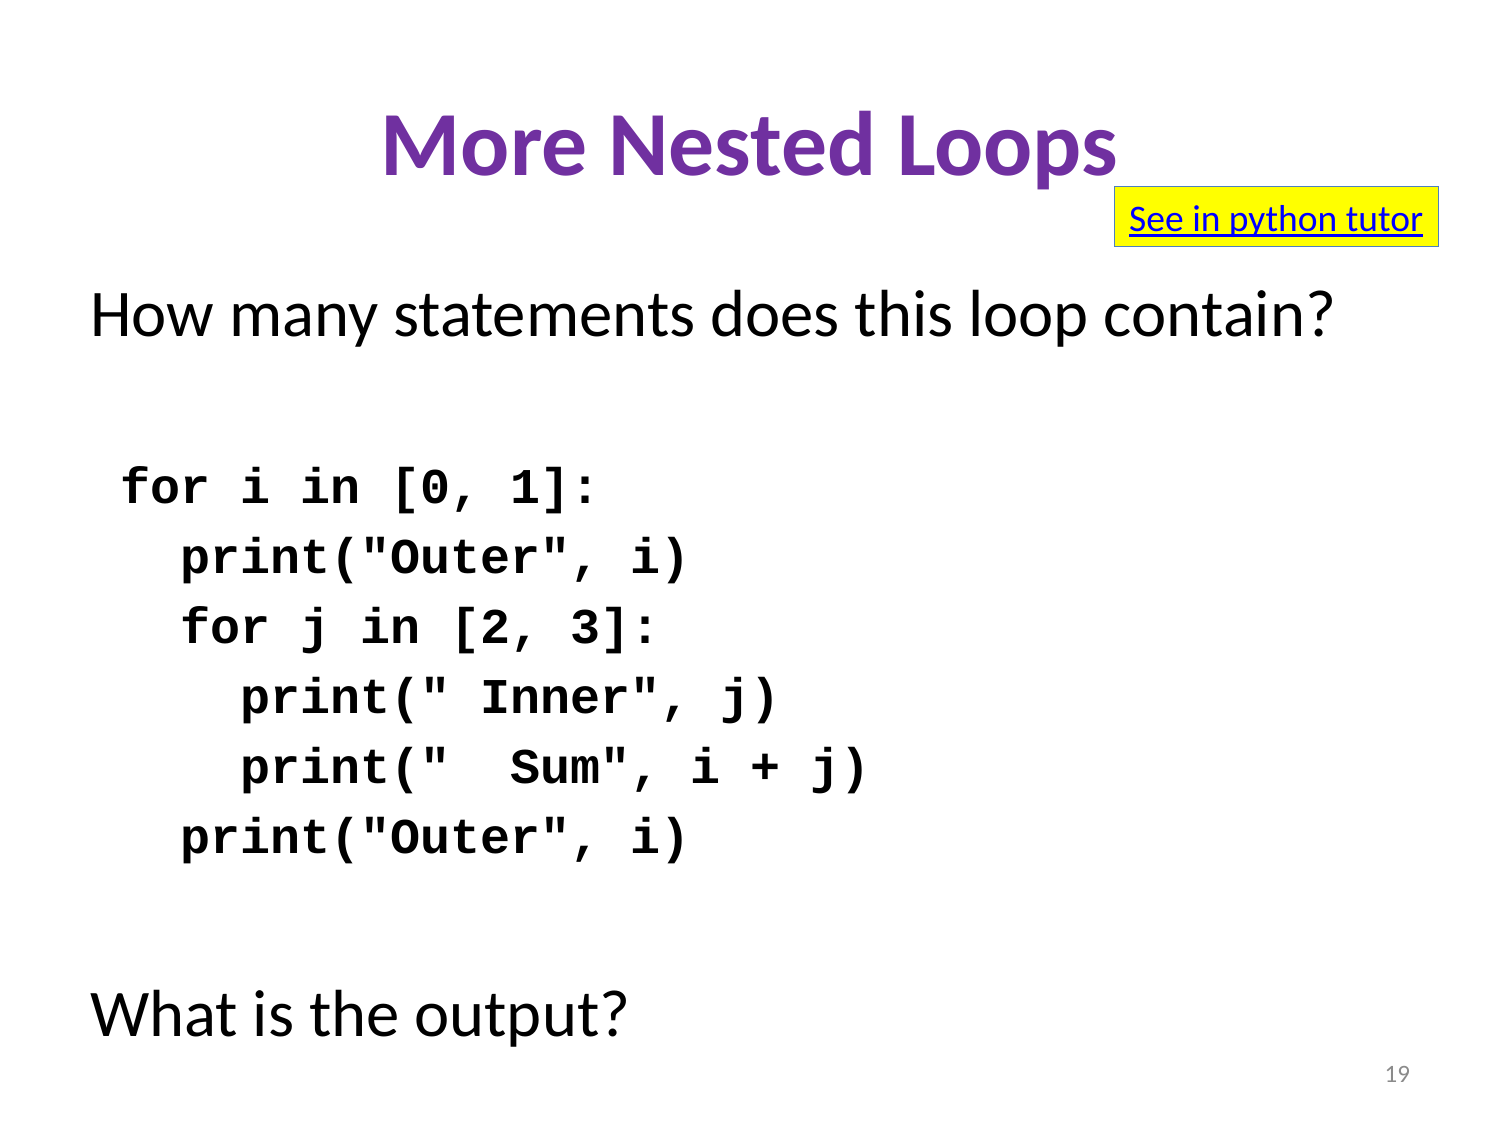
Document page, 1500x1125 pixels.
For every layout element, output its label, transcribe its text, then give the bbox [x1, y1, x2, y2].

list How many statements does this loop contain? for i in [0, 1]: print("Outer", i) for j in [2, 3]: print(" Inner", j) print(" Sum", i + j) print("Outer", i) What is the output? [75, 262, 1425, 1100]
title More Nested Loops [75, 45, 1425, 233]
text_box See in python tutor [1114, 186, 1439, 247]
slide_number 19 [1074, 1042, 1425, 1103]
